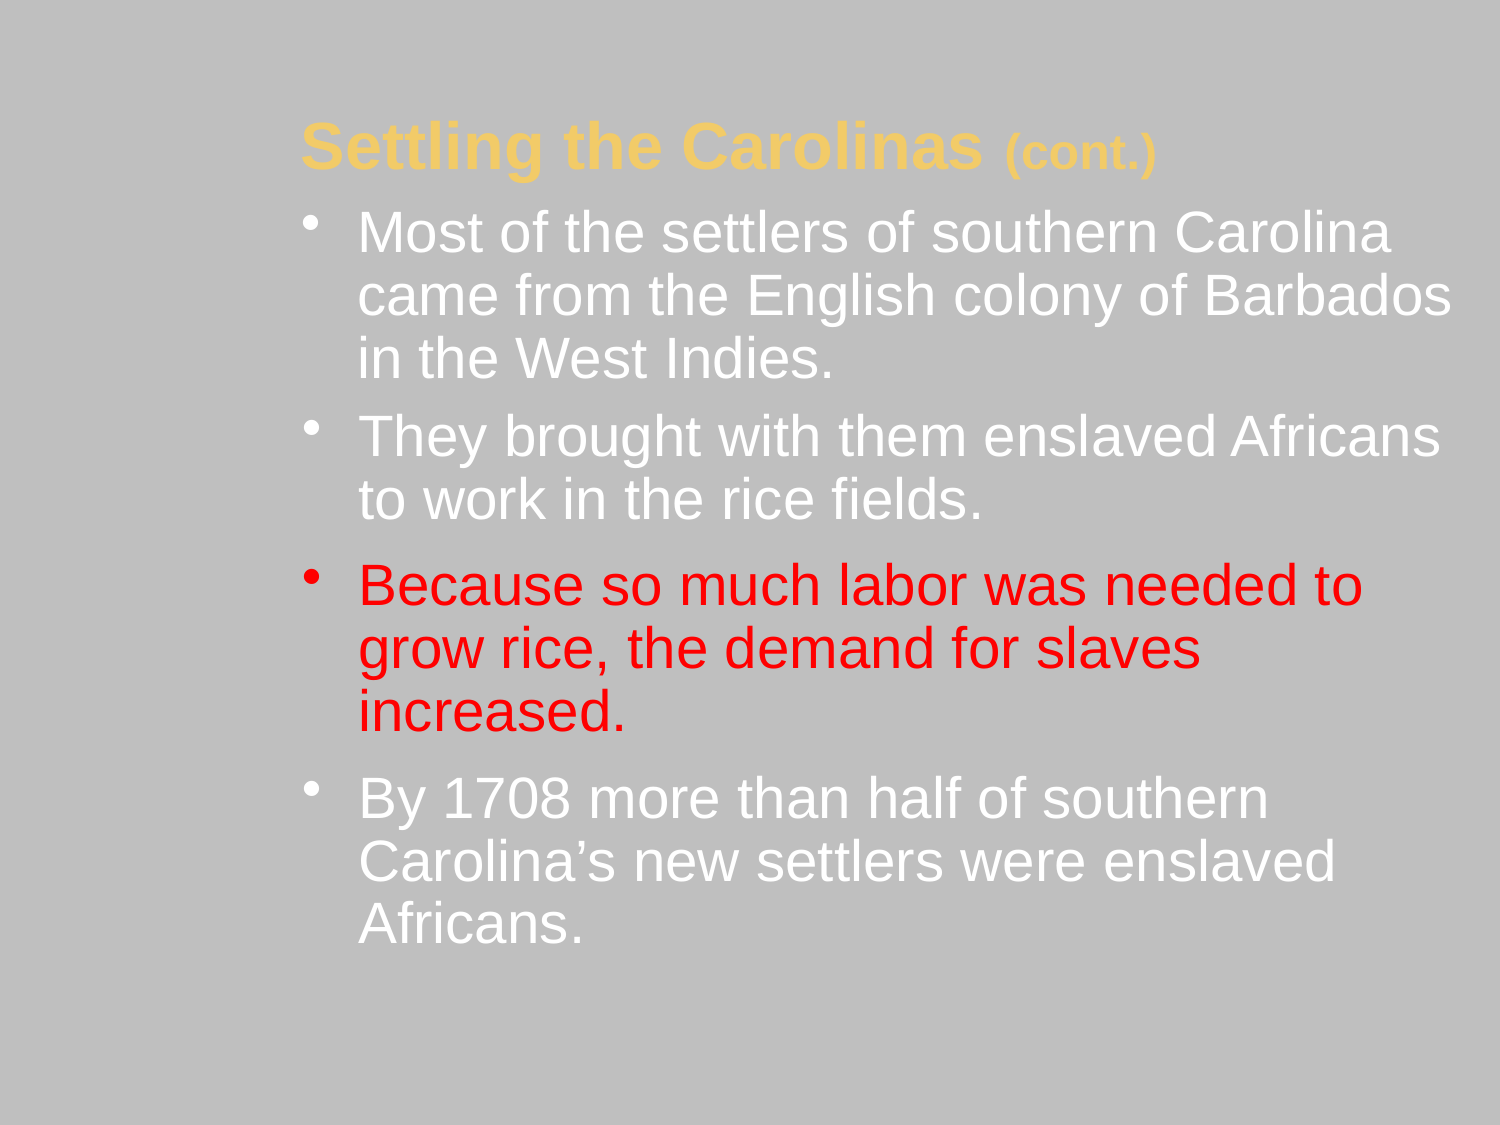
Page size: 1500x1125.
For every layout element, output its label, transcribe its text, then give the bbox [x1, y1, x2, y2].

text_box Most of the settlers of southern Carolina came from the English colony of Barbados in the West Indies. [286, 194, 1488, 399]
text_box They brought with them enslaved Africans to work in the rice fields. Because so much labor was needed to grow rice, the demand for slaves increased. By 1708 more than half of southern Carolina’s new settlers were enslaved Africans. [287, 398, 1464, 965]
text_box Settling the Carolinas (cont.) [285, 104, 1238, 192]
